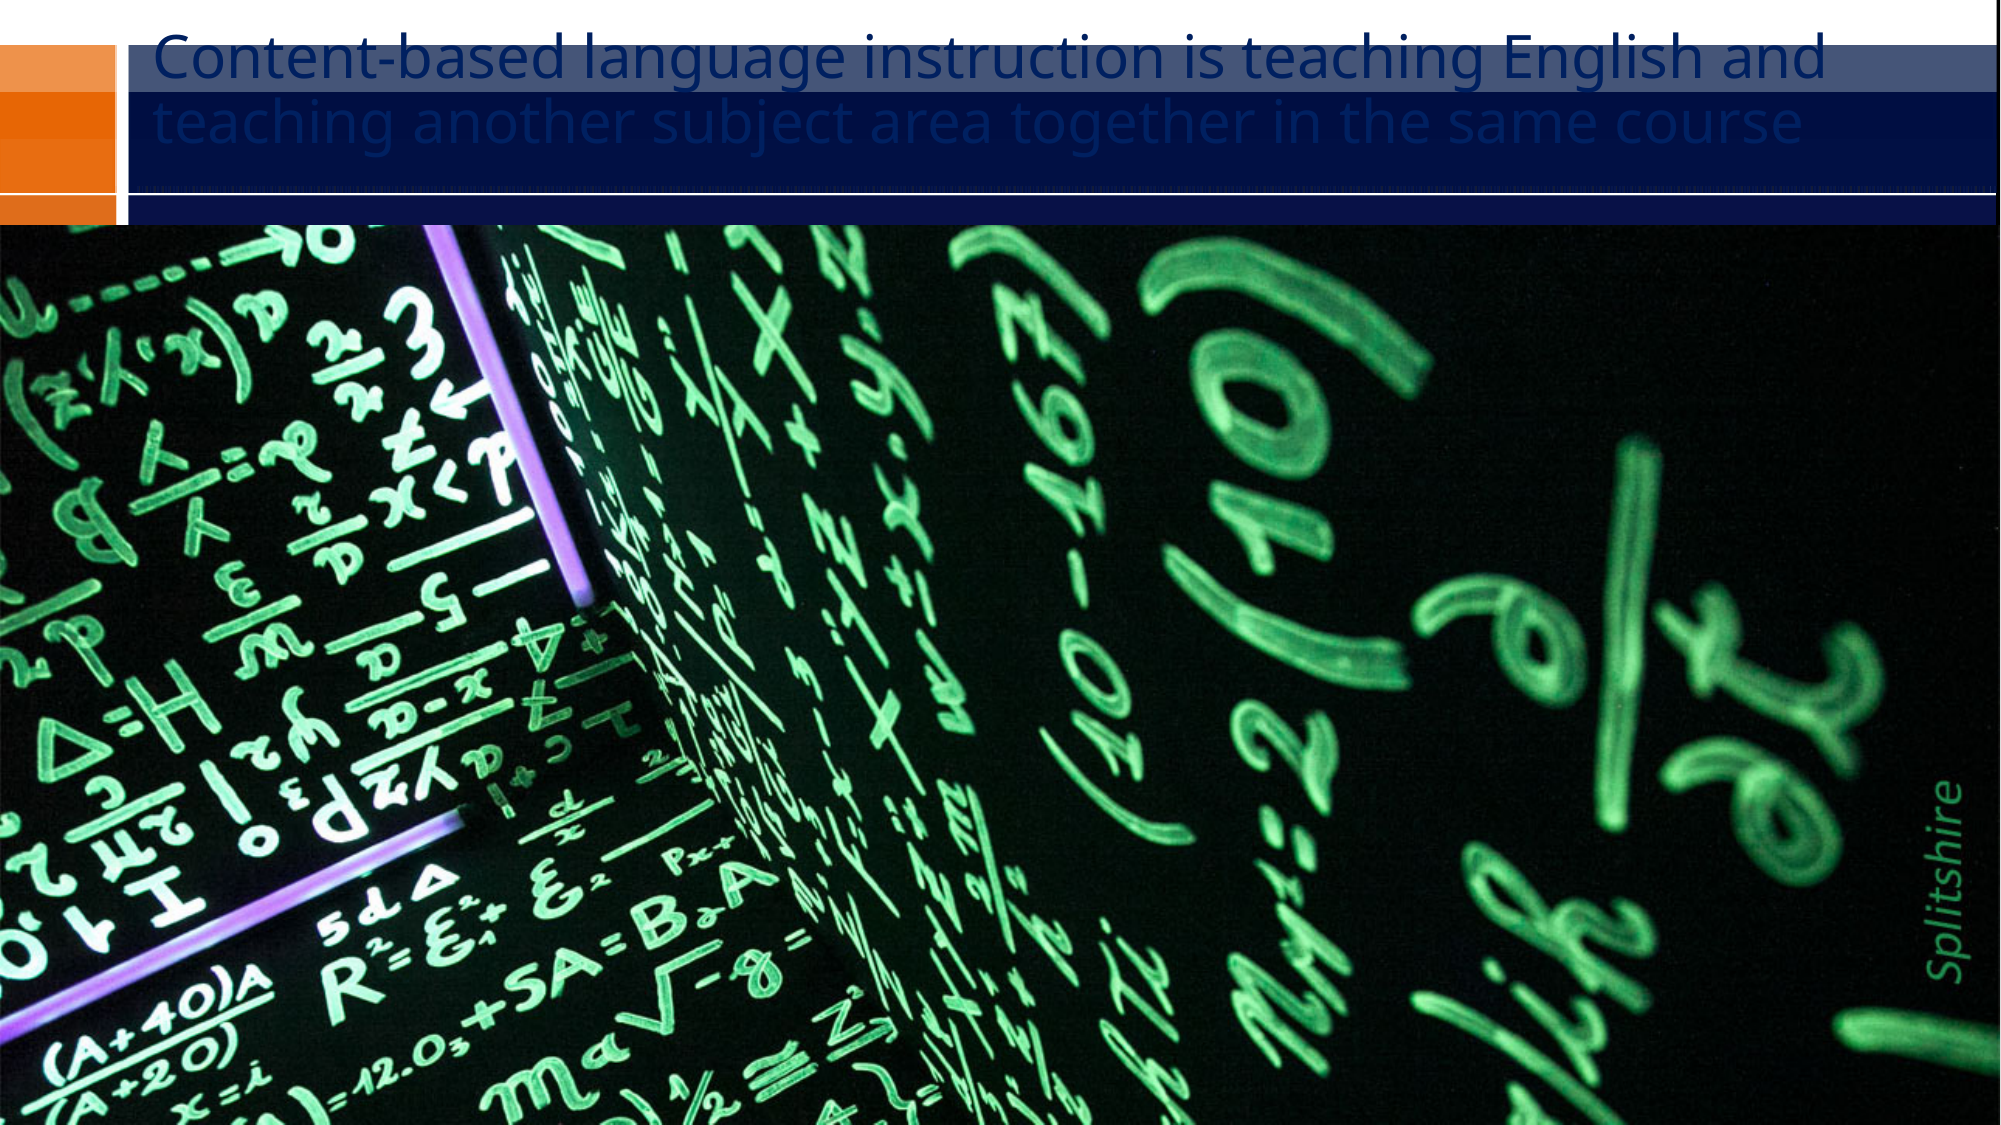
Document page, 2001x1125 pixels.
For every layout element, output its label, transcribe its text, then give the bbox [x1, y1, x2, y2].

title Content-based language instruction is teaching English and teaching another subject area together in the same course [137, 5, 1863, 178]
picture [0, 0, 2001, 1125]
text_box [0, 0, 2000, 193]
